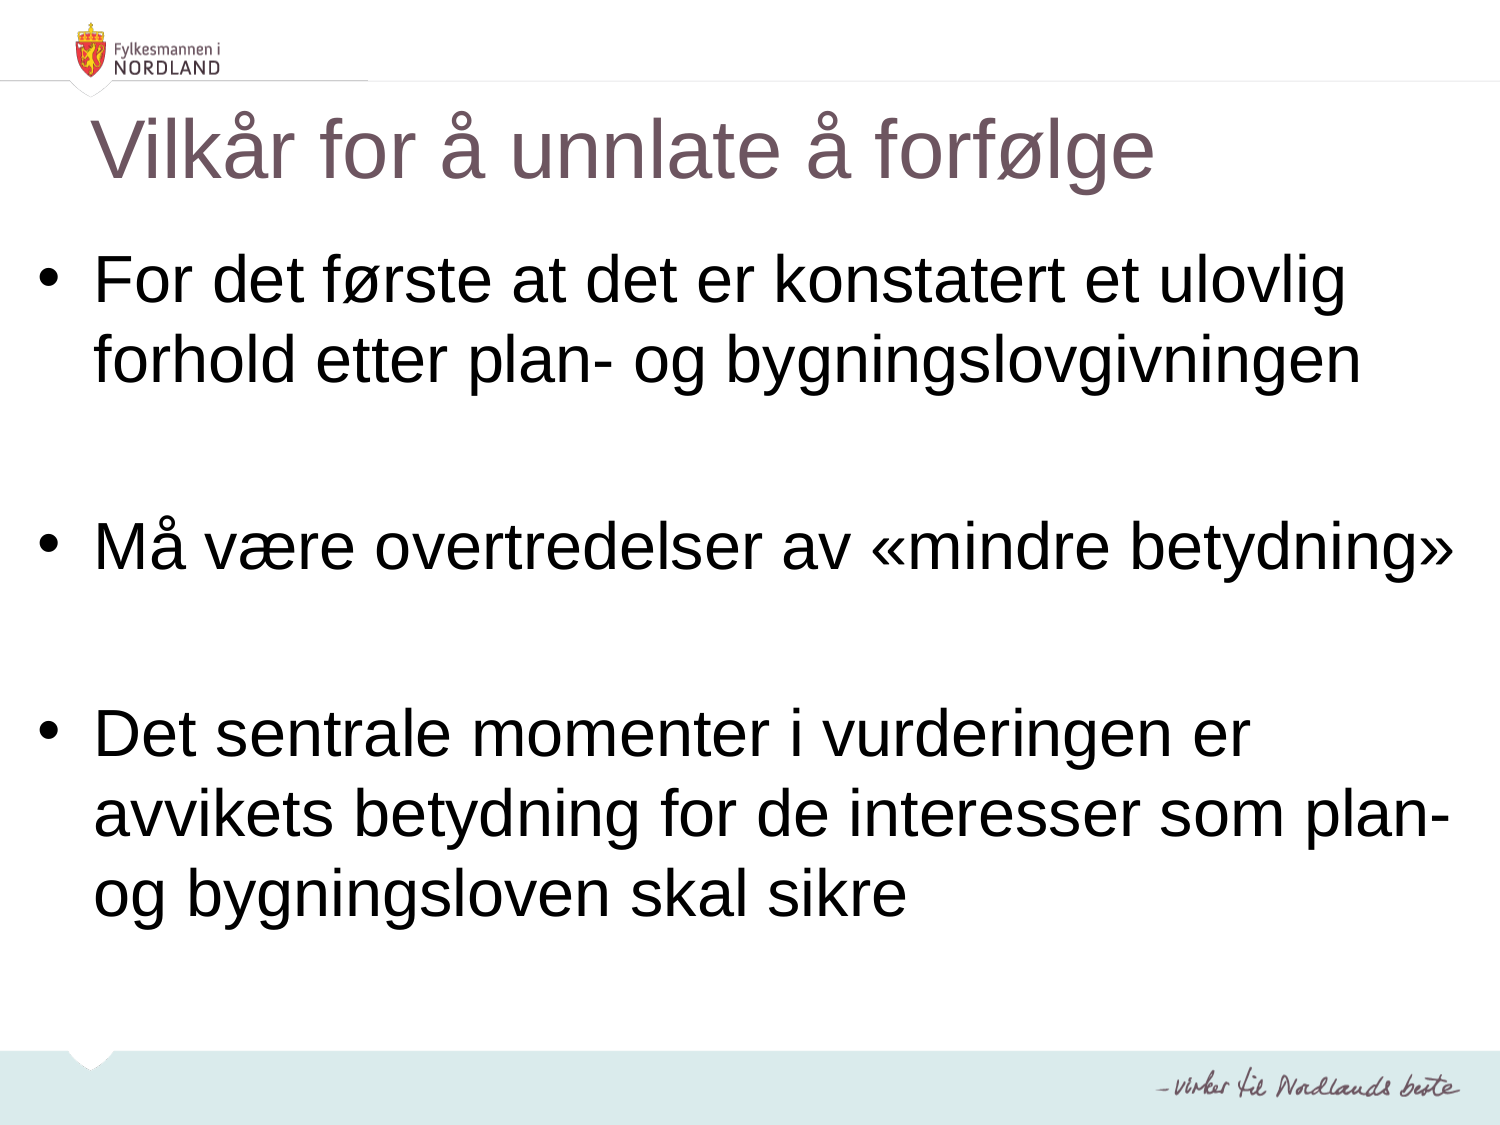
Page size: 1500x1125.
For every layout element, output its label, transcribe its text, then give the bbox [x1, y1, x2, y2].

title Vilkår for å unnlate å forfølge [75, 81, 1425, 209]
list For det første at det er konstatert et ulovlig forhold etter plan- og bygningslovgivningen Må være overtredelser av «mindre betydning» Det sentrale momenter i vurderingen er avvikets betydning for de interesser som plan- og bygningsloven skal sikre [22, 228, 1500, 1039]
picture [0, 1043, 1500, 1125]
picture [0, 0, 1500, 108]
